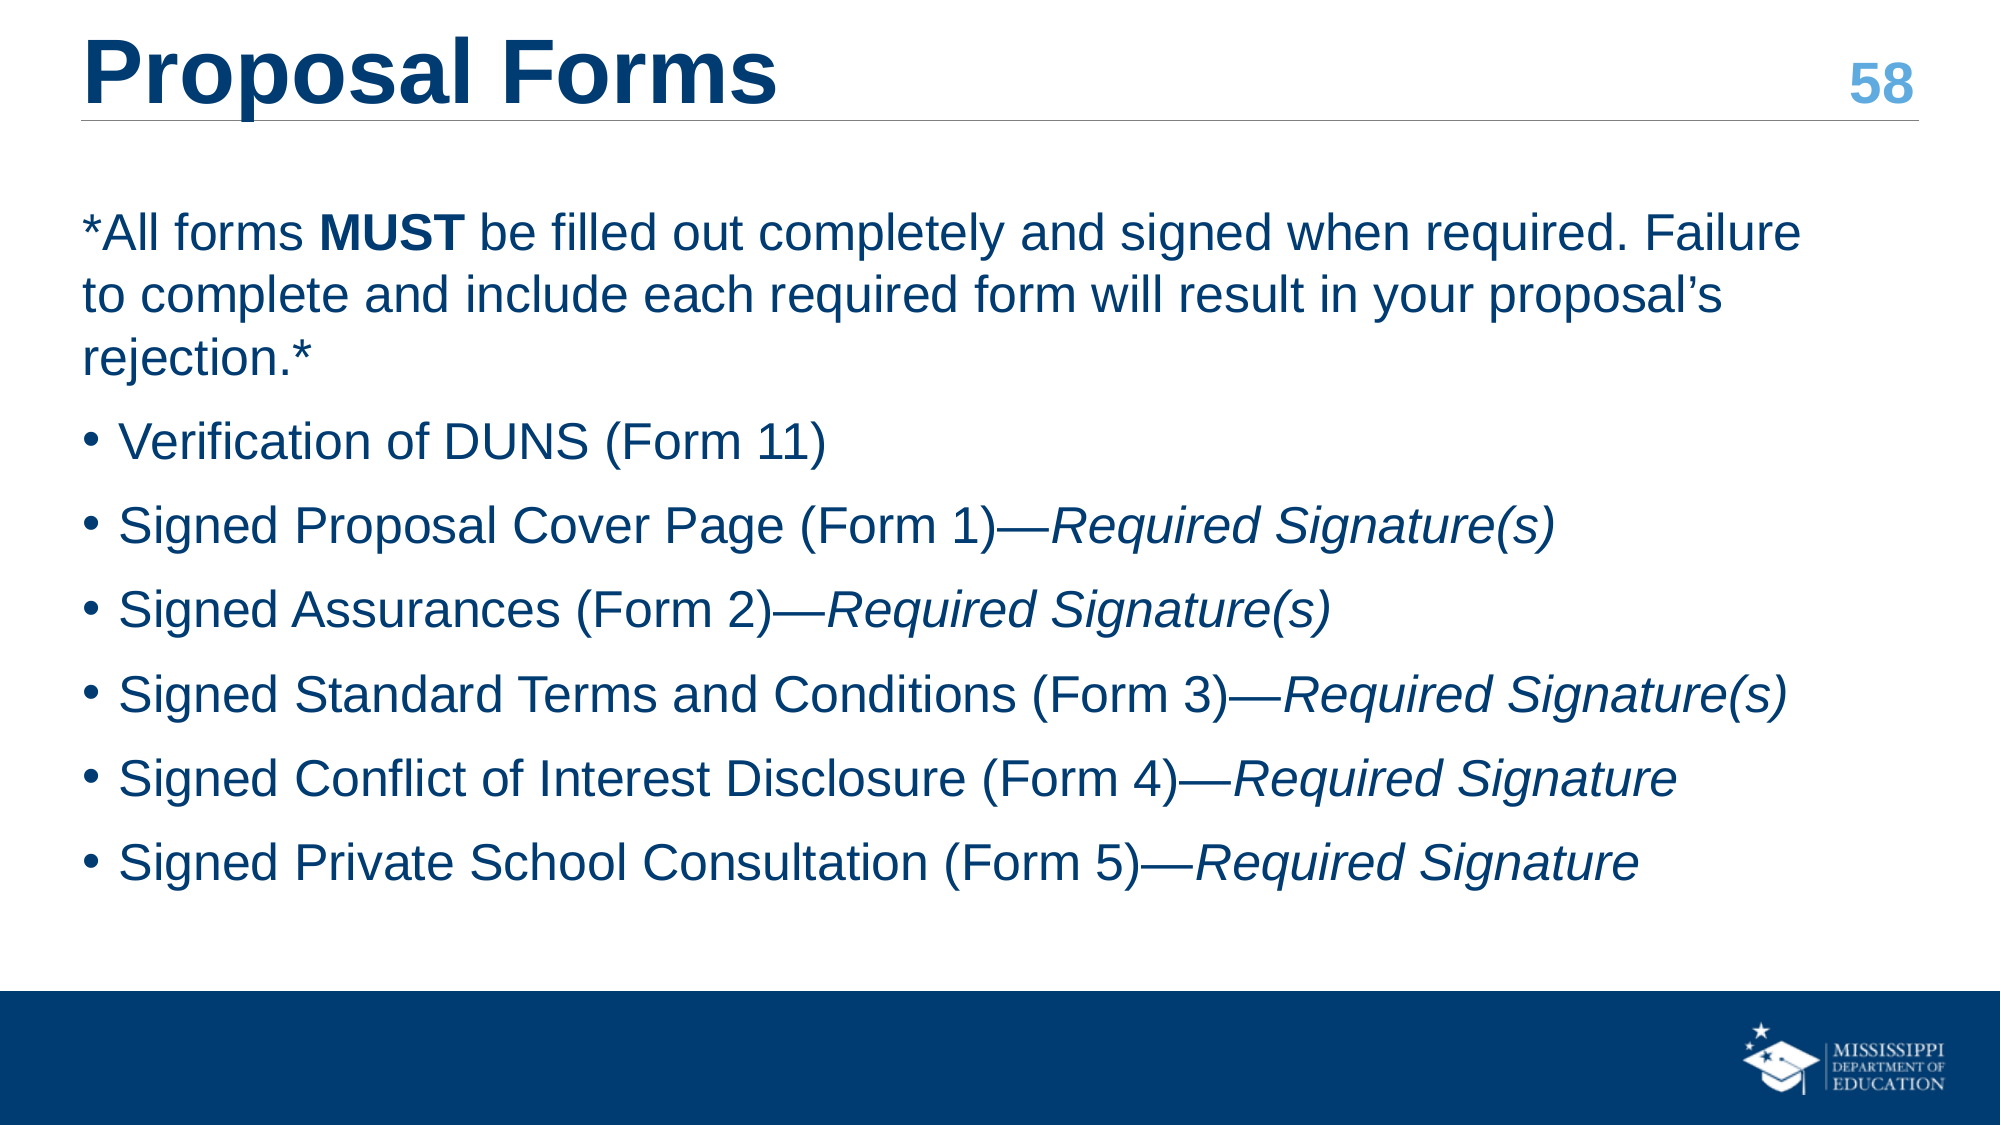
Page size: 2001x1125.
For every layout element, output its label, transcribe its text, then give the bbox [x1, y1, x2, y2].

picture [1742, 1021, 1946, 1095]
list *All forms MUST be filled out completely and signed when required. Failure to complete and include each required form will result in your proposal’s rejection.* Verification of DUNS (Form 11) Signed Proposal Cover Page (Form 1)—Required Signature(s) Signed Assurances (Form 2)—Required Signature(s) Signed Standard Terms and Conditions (Form 3)—Required Signature(s) Signed Conflict of Interest Disclosure (Form 4)—Required Signature Signed Private School Consultation (Form 5)—Required Signature [67, 191, 1863, 911]
title Proposal Forms [67, 45, 1808, 108]
